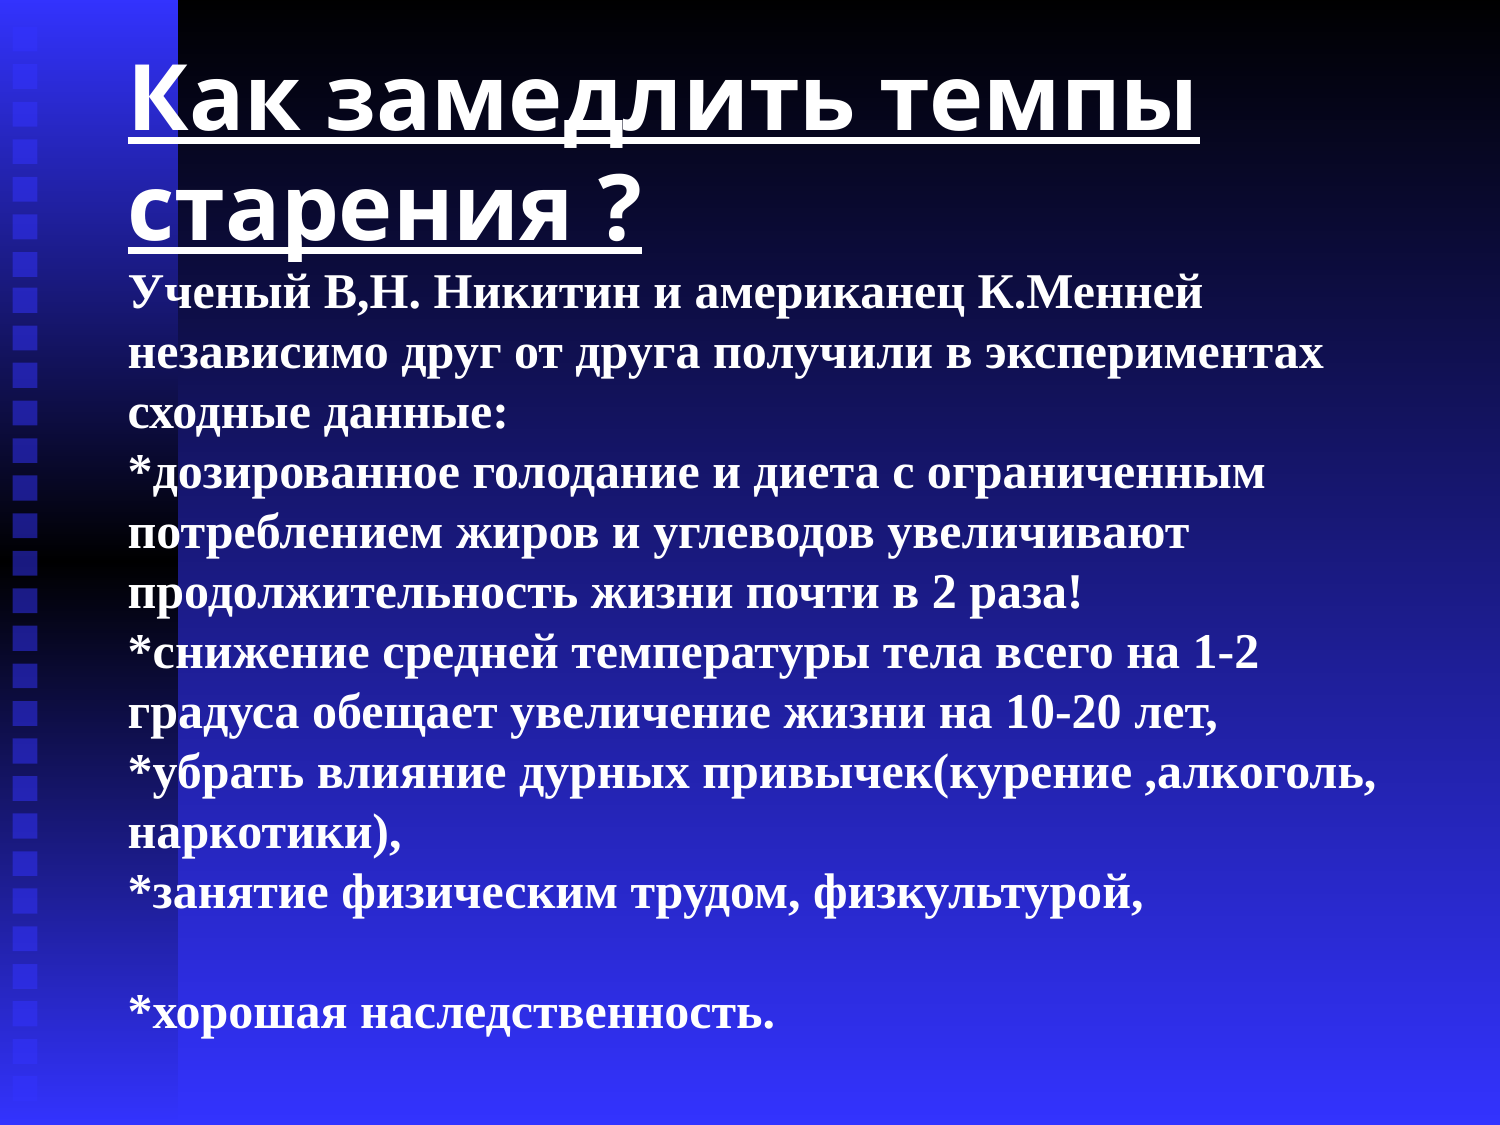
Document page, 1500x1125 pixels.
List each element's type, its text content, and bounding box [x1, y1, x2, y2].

title Как замедлить темпы старения ? Ученый В,Н. Никитин и американец К.Менней независимо друг от друга получили в экспериментах сходные данные: *дозированное голодание и диета с ограниченным потреблением жиров и углеводов увеличивают продолжительность жизни почти в 2 раза! *снижение средней температуры тела всего на 1-2 градуса обещает увеличение жизни на 10-20 лет, *убрать влияние дурных привычек(курение ,алкоголь, наркотики), *занятие физическим трудом, физкультурой, *хорошая наследственность. [112, 149, 1450, 988]
